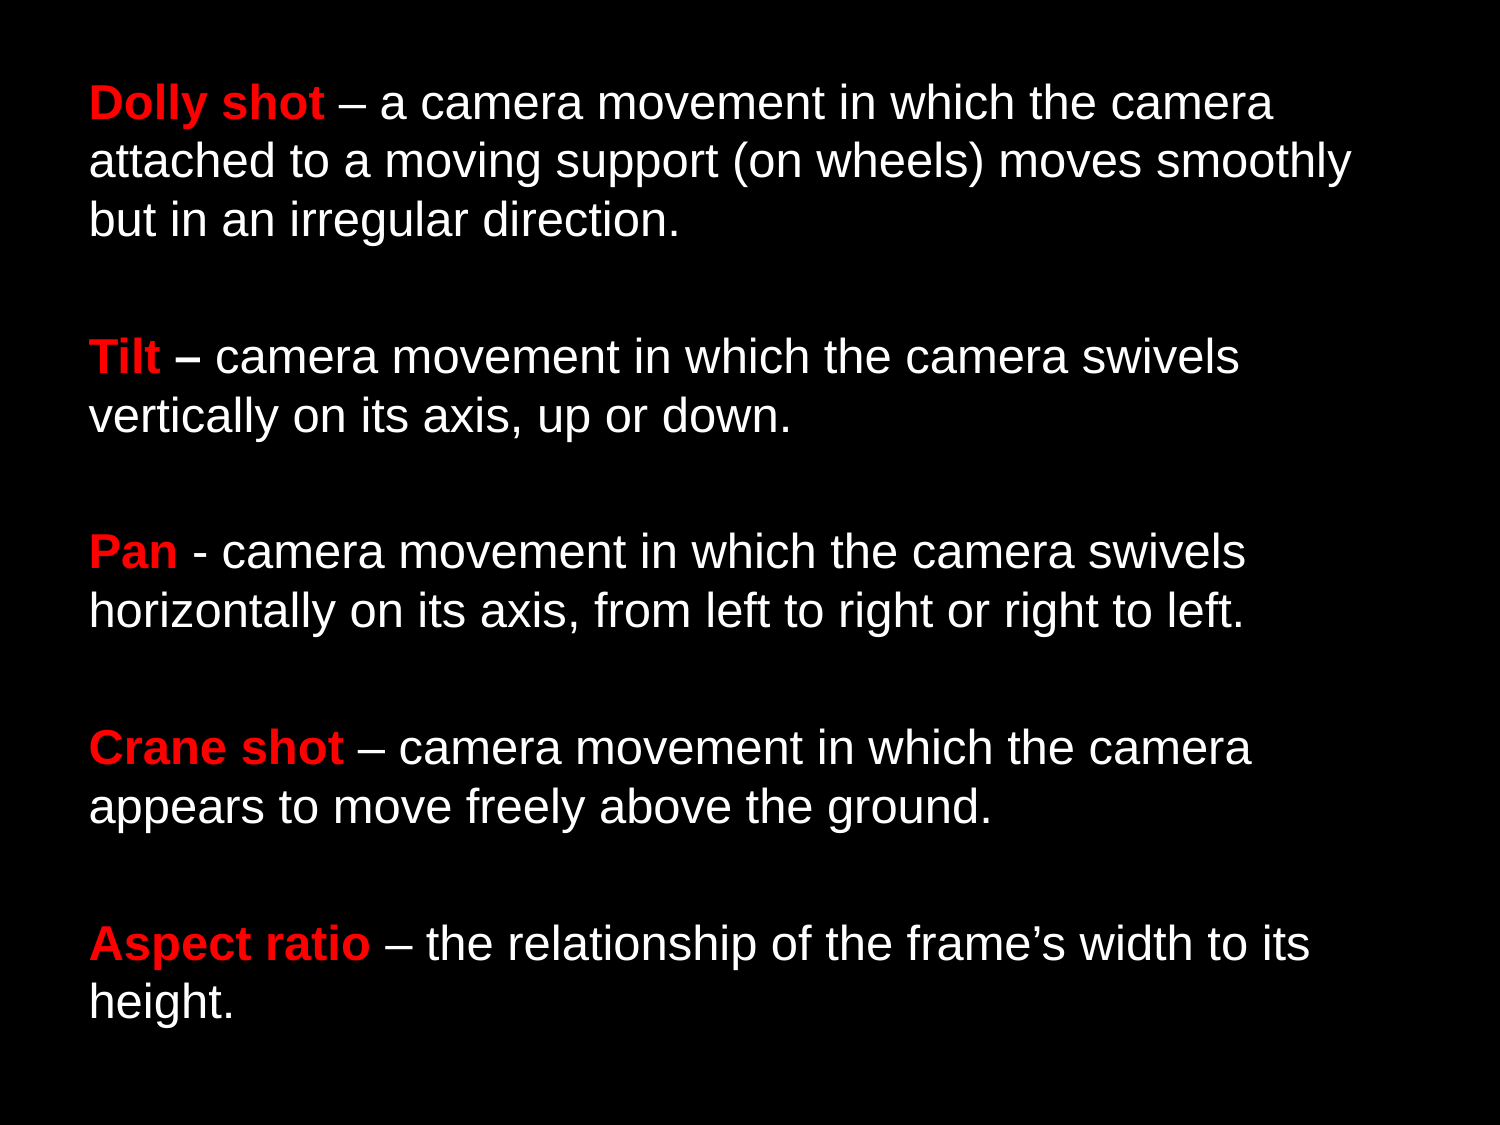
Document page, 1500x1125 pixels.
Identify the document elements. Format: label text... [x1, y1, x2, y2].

subtitle Dolly shot – a camera movement in which the camera attached to a moving support (on wheels) moves smoothly but in an irregular direction. Tilt – camera movement in which the camera swivels vertically on its axis, up or down. Pan - camera movement in which the camera swivels horizontally on its axis, from left to right or right to left. Crane shot – camera movement in which the camera appears to move freely above the ground. Aspect ratio – the relationship of the frame’s width to its height. [73, 62, 1424, 1082]
